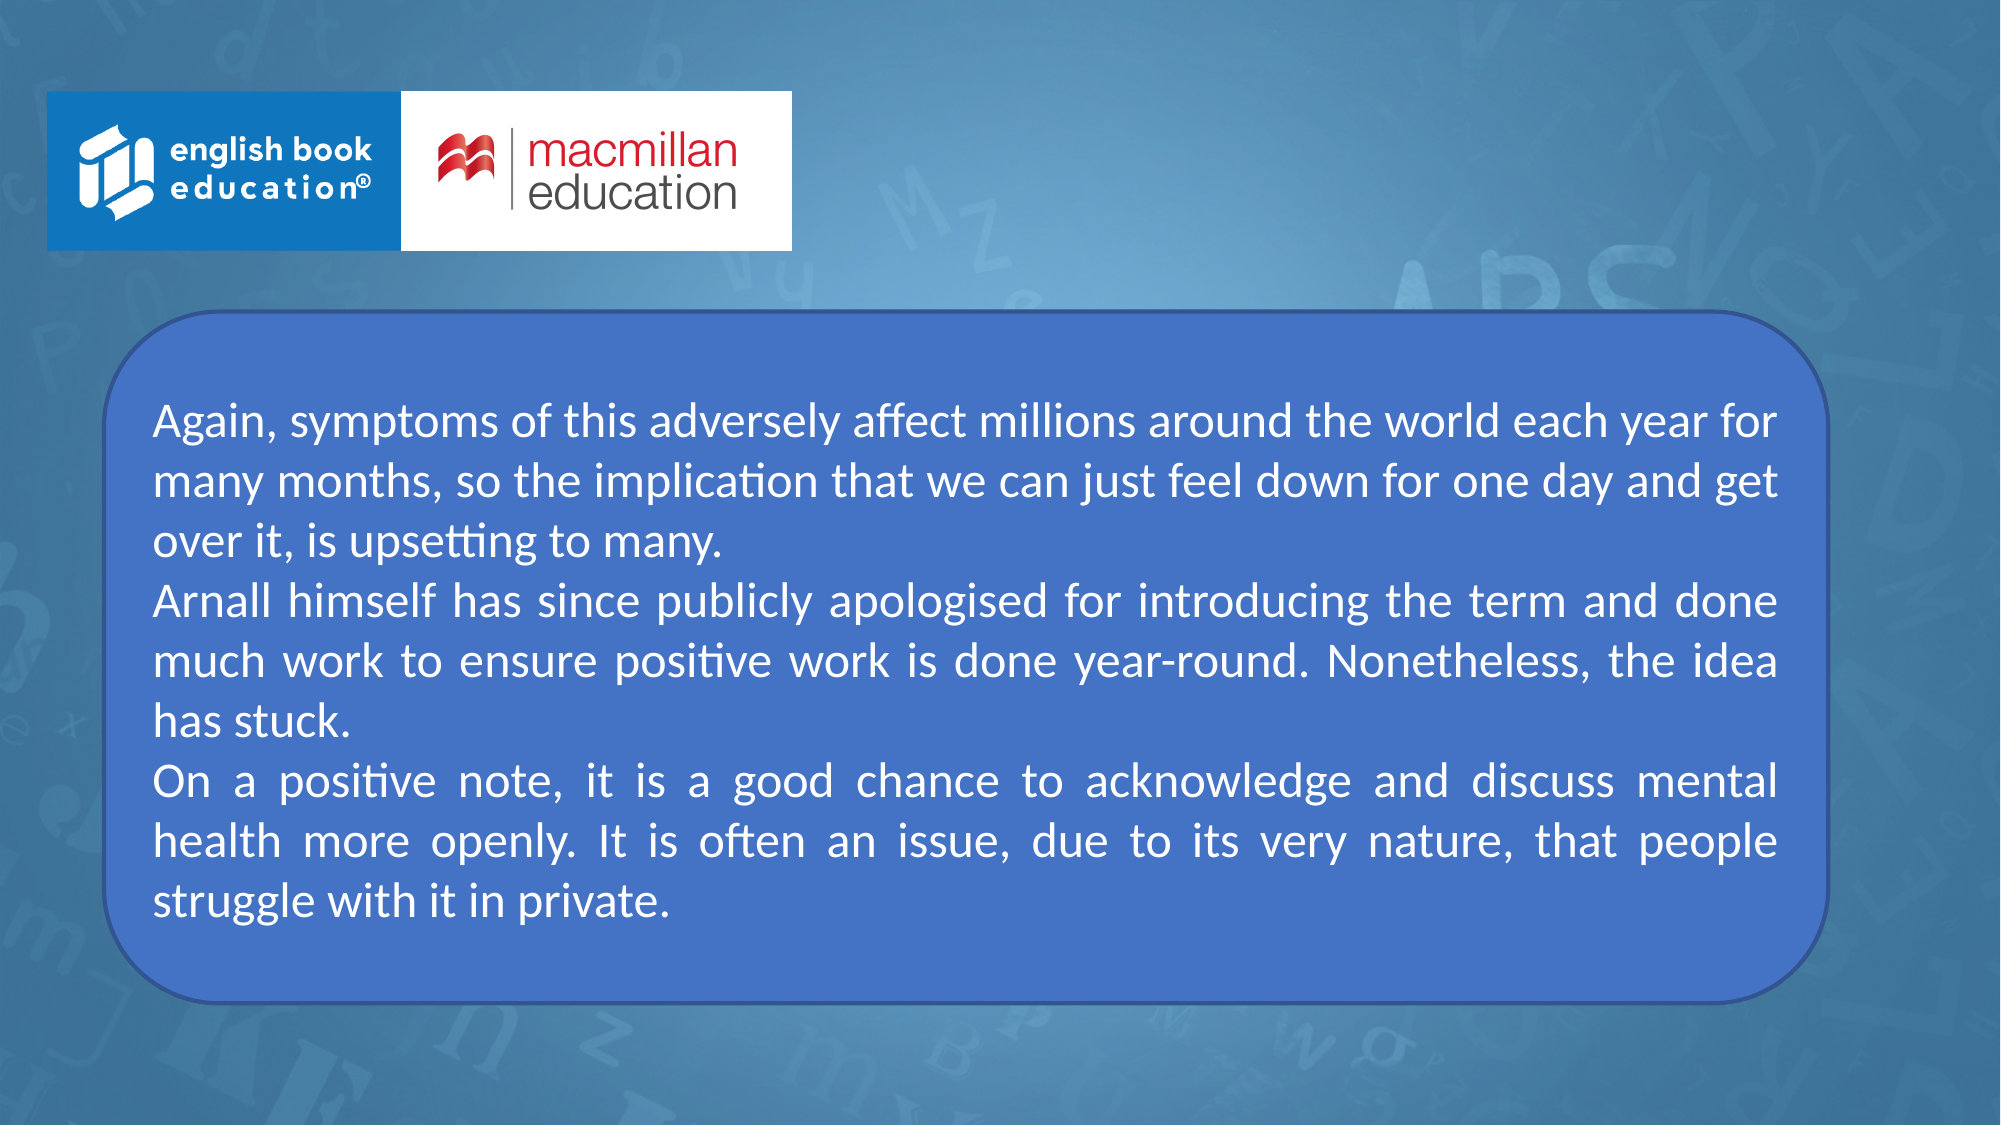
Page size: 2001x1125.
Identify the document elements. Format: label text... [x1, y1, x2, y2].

picture [0, 0, 2001, 1125]
text_box Again, symptoms of this adversely affect millions around the world each year for many months, so the implication that we can just feel down for one day and get over it, is upsetting to many. Arnall himself has since publicly apologised for introducing the term and done much work to ensure positive work is done year-round. Nonetheless, the idea has stuck. On a positive note, it is a good chance to acknowledge and discuss mental health more openly. It is often an issue, due to its very nature, that people struggle with it in private. [101, 309, 1831, 1006]
